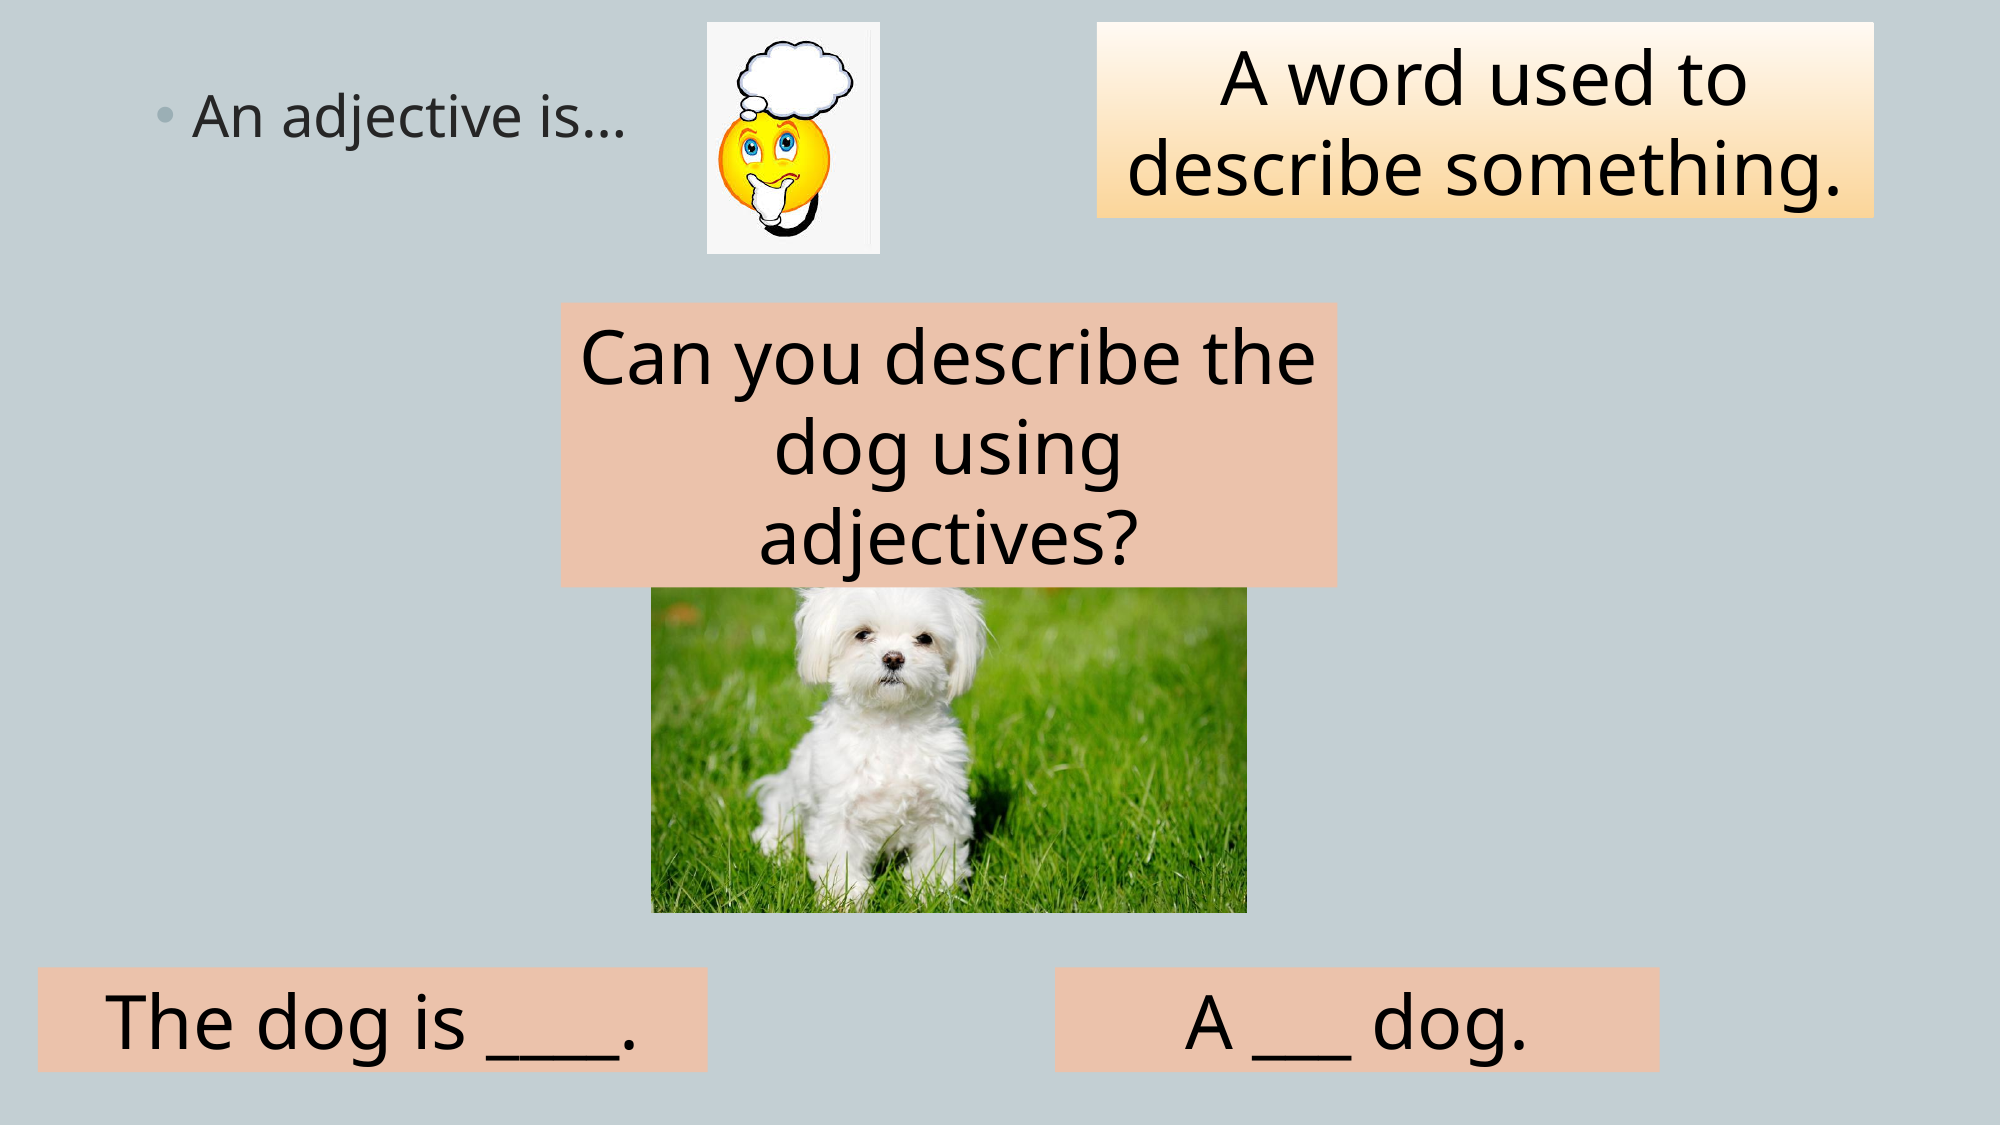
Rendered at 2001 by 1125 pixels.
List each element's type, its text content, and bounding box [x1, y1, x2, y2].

picture [651, 515, 1247, 913]
text_box Can you describe the dog using adjectives? [560, 302, 1338, 588]
text_box A ___ dog. [1055, 967, 1660, 1073]
text_box A word used to describe something. [1096, 22, 1874, 218]
text_box The dog is ____. [37, 967, 708, 1073]
picture [707, 22, 880, 254]
list An adjective is… [37, 71, 707, 169]
